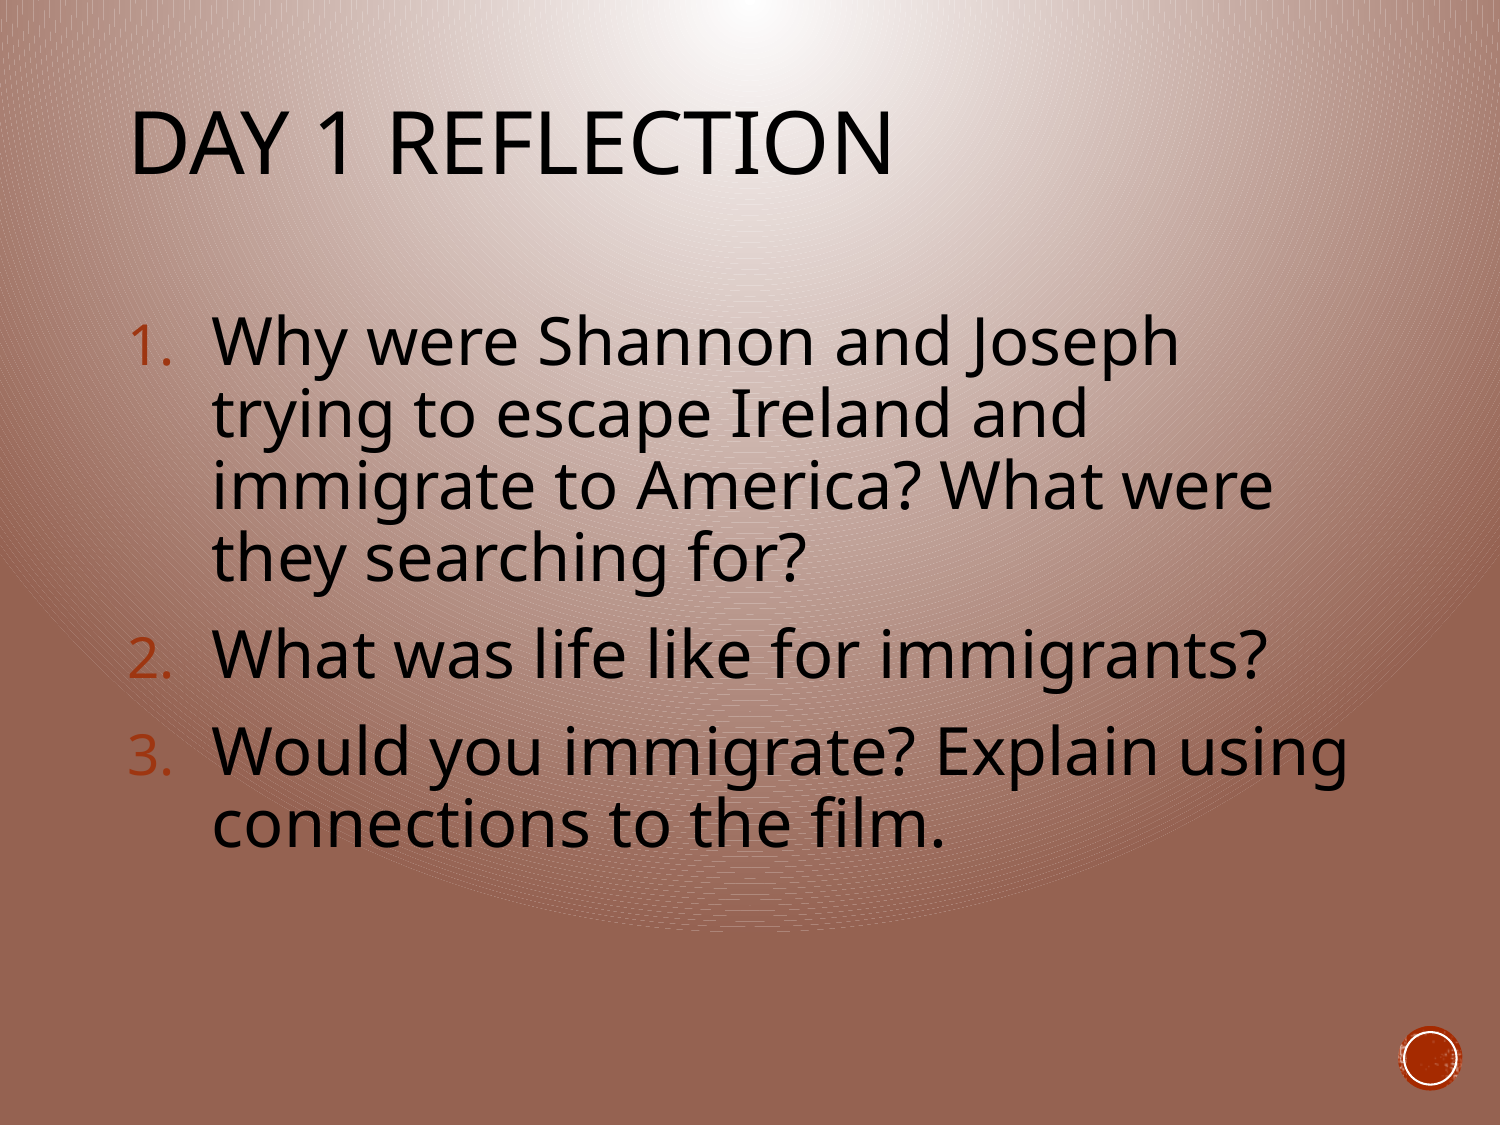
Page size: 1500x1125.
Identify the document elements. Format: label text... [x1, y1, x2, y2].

list Why were Shannon and Joseph trying to escape Ireland and immigrate to America? What were they searching for? What was life like for immigrants? Would you immigrate? Explain using connections to the film. [112, 299, 1388, 1013]
title Day 1 Reflection [112, 79, 1388, 213]
